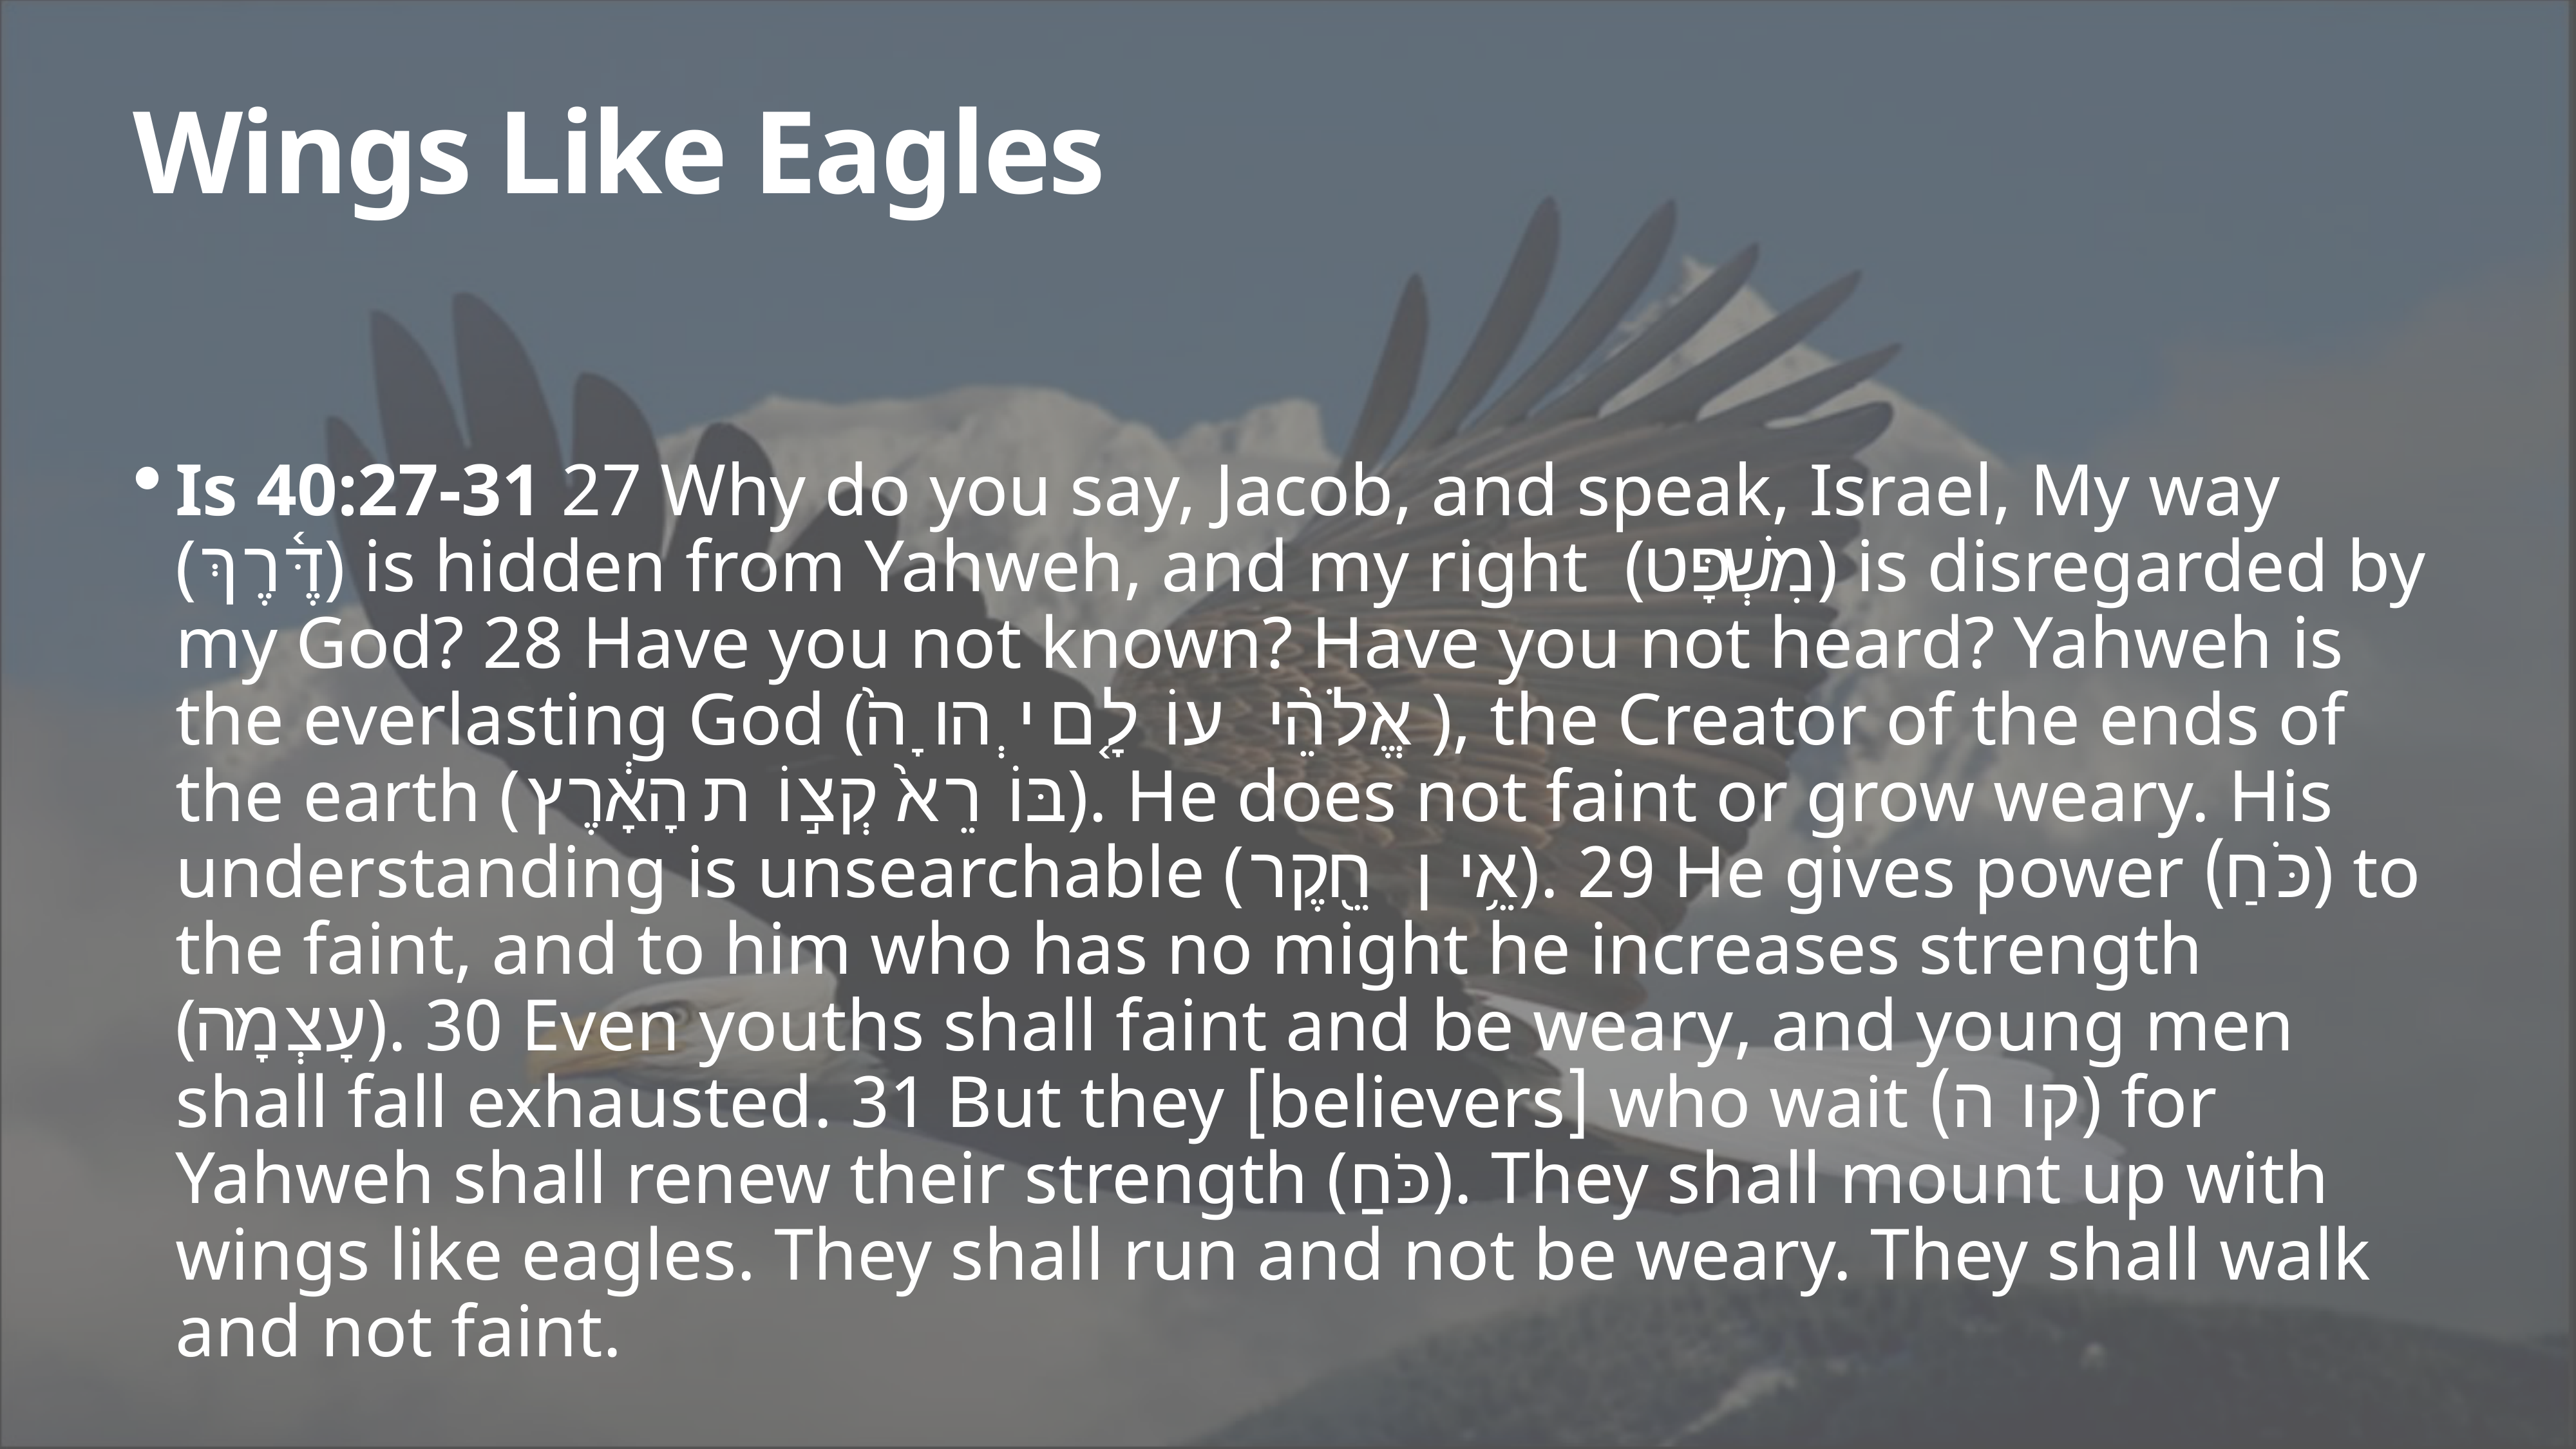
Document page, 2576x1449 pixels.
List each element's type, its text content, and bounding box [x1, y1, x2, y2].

list Is 40:27-31 27 Why do you say, Jacob, and speak, Israel, My way (דֶּ֫רֶךְ) is hidden from Yahweh, and my right (מִשְׁפָּט) is disregarded by my God? 28 Have you not known? Have you not heard? Yahweh is the everlasting God (אֱלֹהֵ֨י עוֹלָ֤ם יְהוָה֙), the Creator of the ends of the earth (בּוֹרֵא֙ קְצ֣וֹת הָאָ֔רֶץ). He does not faint or grow weary. His understanding is unsearchable (אֵ֥ין חֵ֖קֶר). 29 He gives power (כֹּחַ) to the faint, and to him who has no might he increases strength (עָצְמָה). 30 Even youths shall faint and be weary, and young men shall fall exhausted. 31 But they [believers] who wait (קוה) for Yahweh shall renew their strength (כֹּחַ). They shall mount up with wings like eagles. They shall run and not be weary. They shall walk and not faint. [127, 448, 2449, 1321]
picture [0, 0, 2576, 1449]
title Wings Like Eagles [127, 100, 2449, 252]
